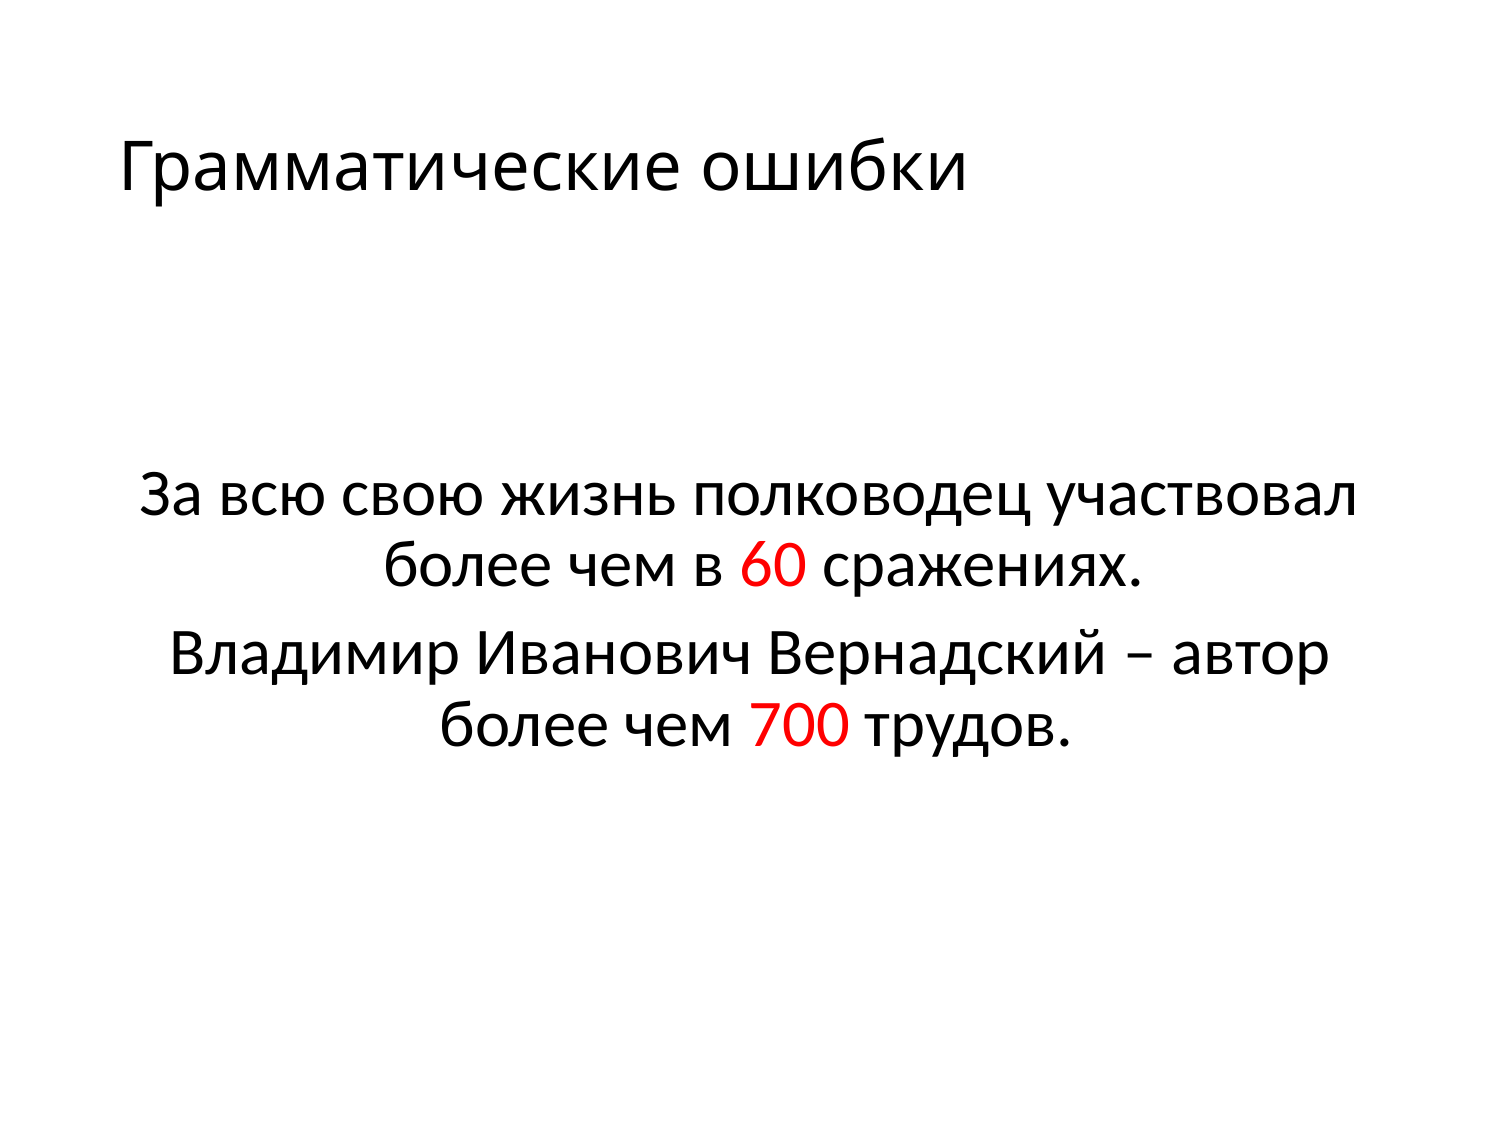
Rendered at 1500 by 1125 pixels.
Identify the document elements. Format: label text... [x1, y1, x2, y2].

list За всю свою жизнь полководец участвовал более чем в 60 сражениях. Владимир Иванович Вернадский – автор более чем 700 трудов. [103, 299, 1397, 1014]
title Грамматические ошибки [103, 59, 1397, 278]
